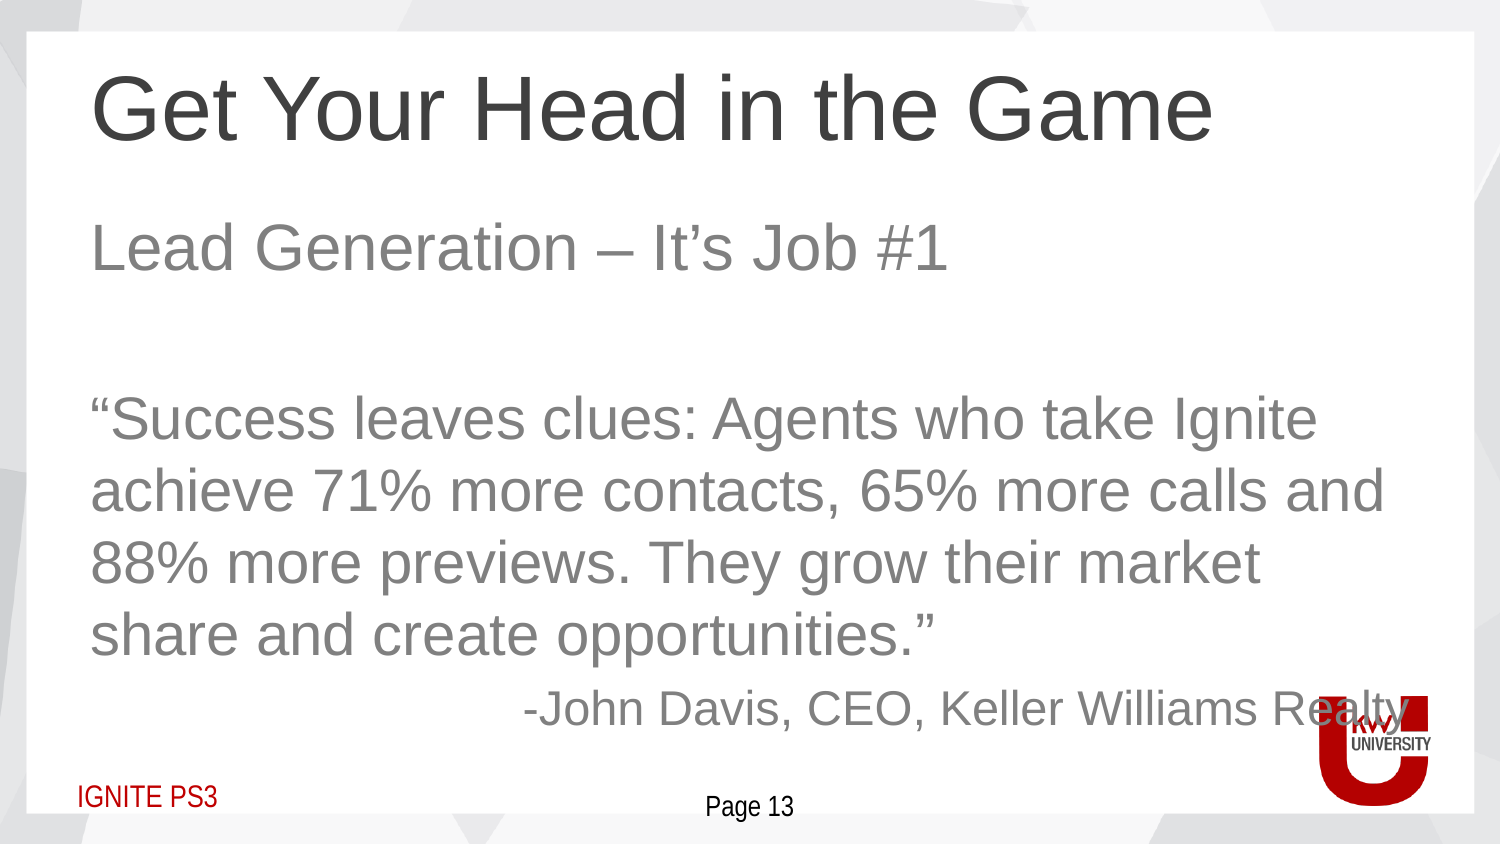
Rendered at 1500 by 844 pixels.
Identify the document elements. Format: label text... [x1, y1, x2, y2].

list Lead Generation – It’s Job #1 “Success leaves clues: Agents who take Ignite achieve 71% more contacts, 65% more calls and 88% more previews. They grow their market share and create opportunities.” -John Davis, CEO, Keller Williams Realty [75, 196, 1425, 754]
footer Page 13 [512, 782, 988, 827]
picture [0, 0, 1500, 844]
title Get Your Head in the Game [75, 33, 1425, 175]
